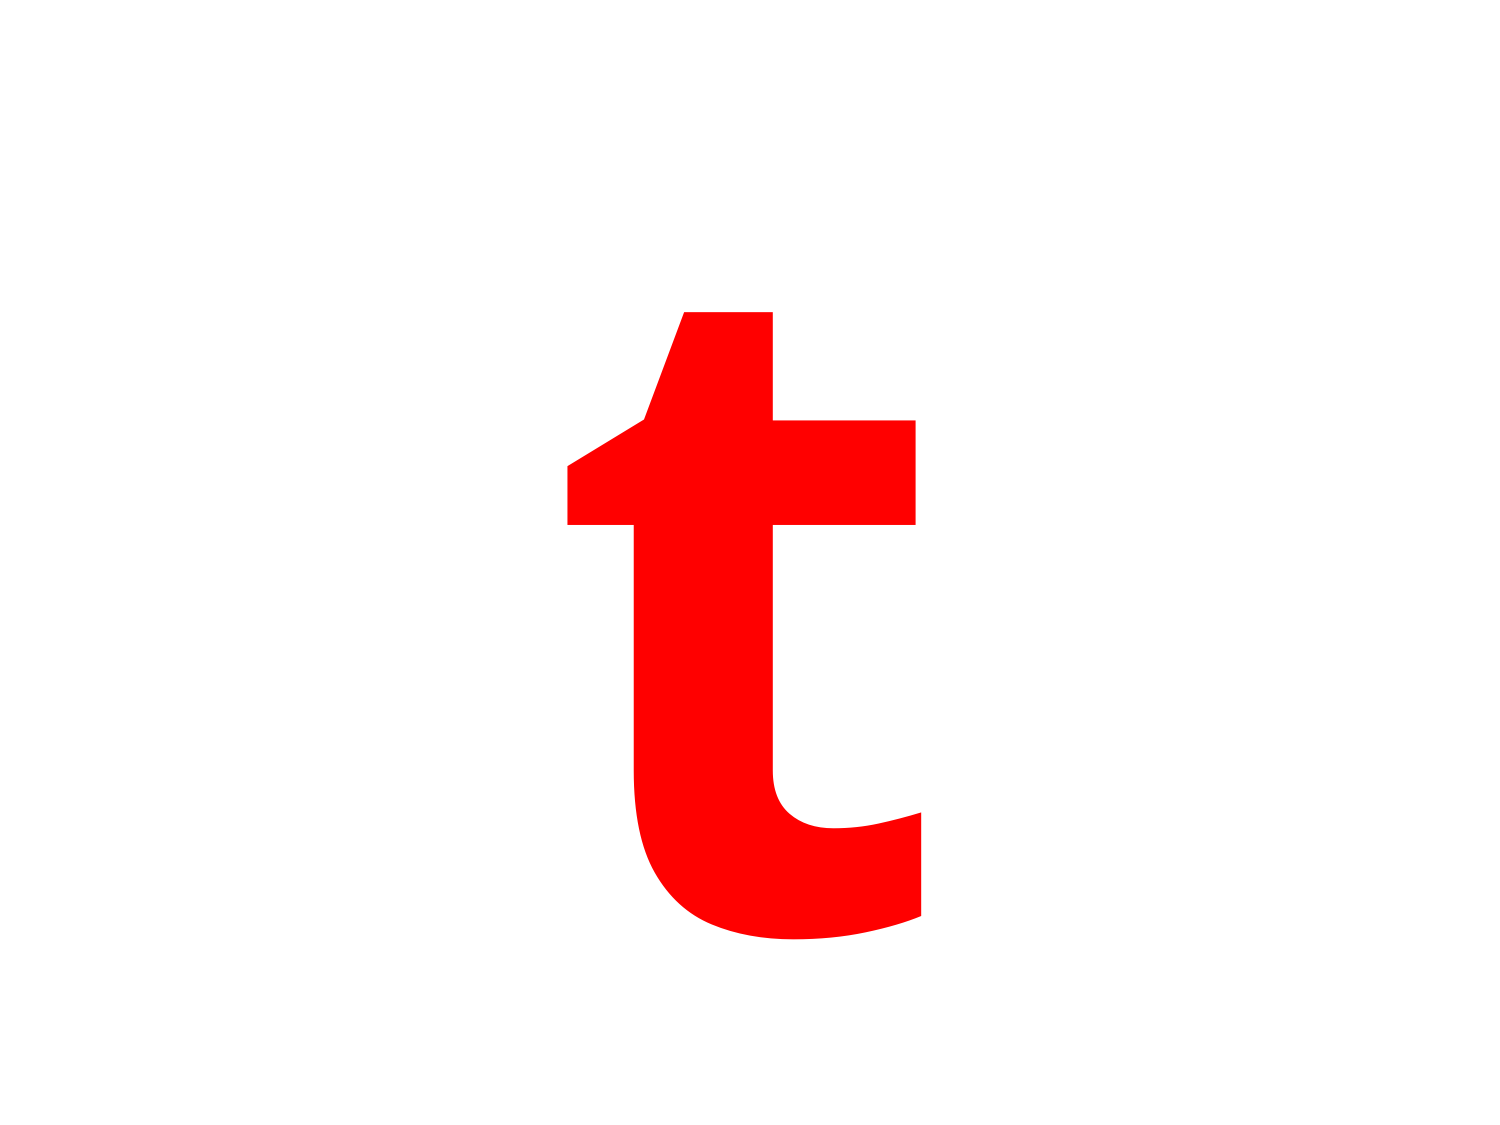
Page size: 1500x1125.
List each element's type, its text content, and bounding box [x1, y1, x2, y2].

text_box t [0, 0, 1500, 1125]
